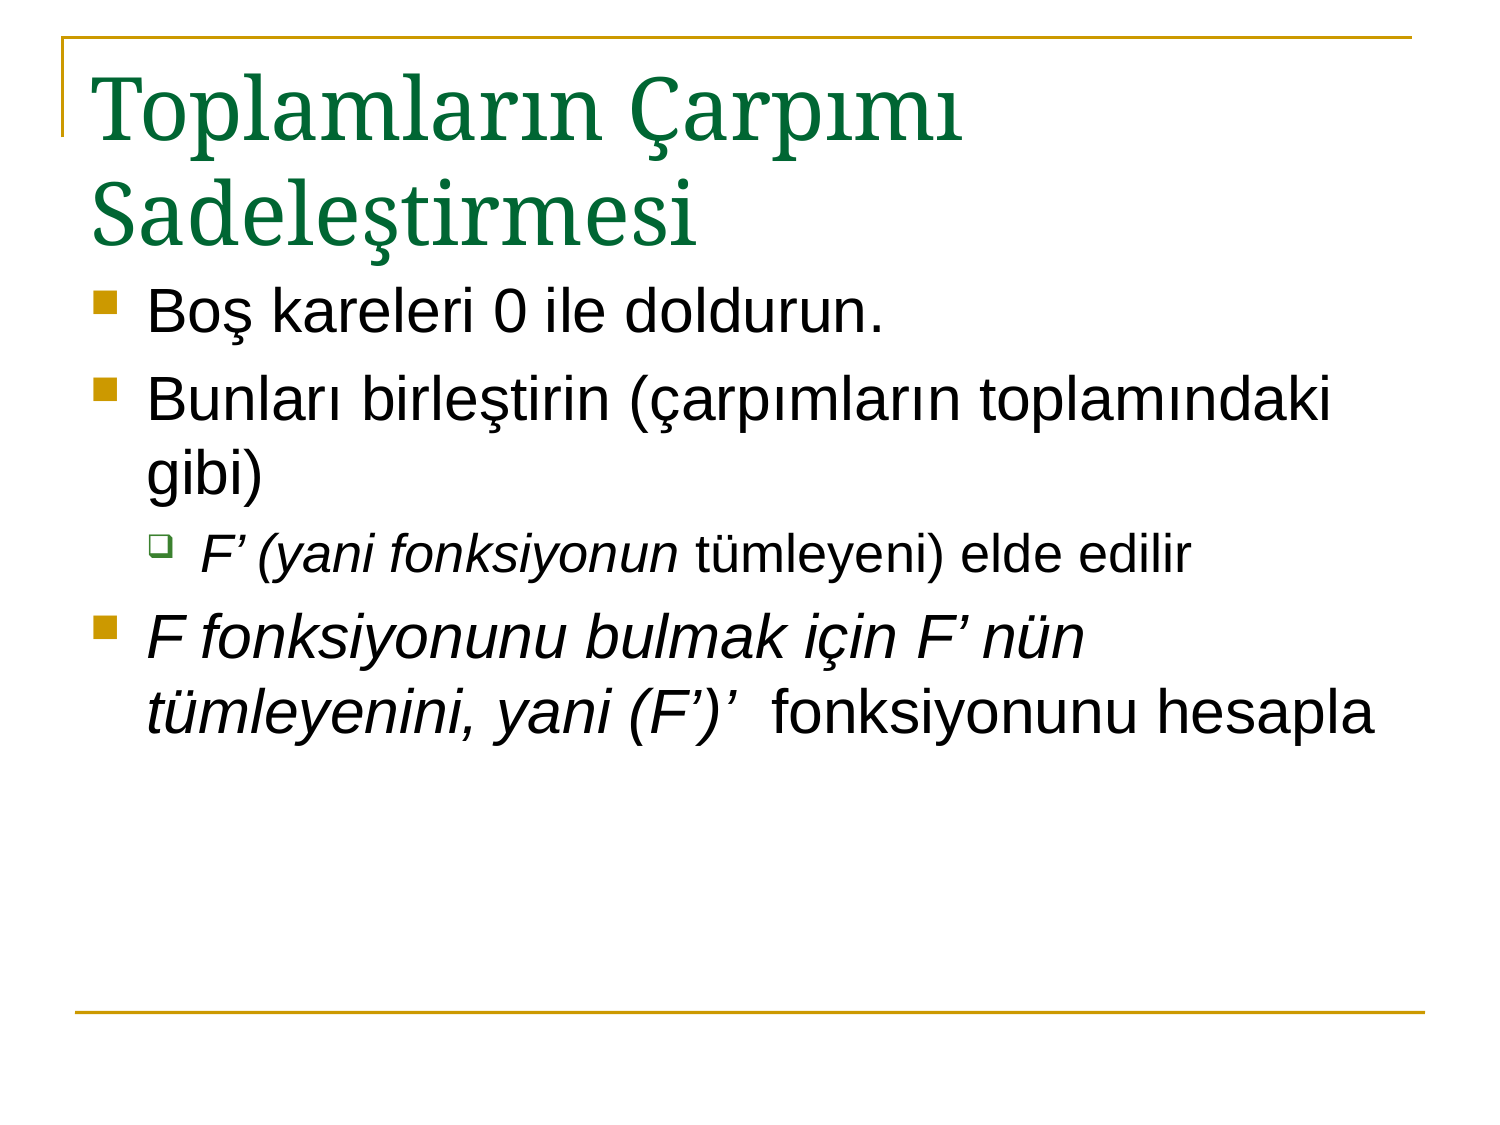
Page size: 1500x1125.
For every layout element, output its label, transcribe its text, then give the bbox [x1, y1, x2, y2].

title Toplamların Çarpımı Sadeleştirmesi [75, 45, 1425, 233]
list Boş kareleri 0 ile doldurun. Bunları birleştirin (çarpımların toplamındaki gibi) F’ (yani fonksiyonun tümleyeni) elde edilir F fonksiyonunu bulmak için F’ nün tümleyenini, yani (F’)’ fonksiyonunu hesapla [75, 262, 1425, 1006]
